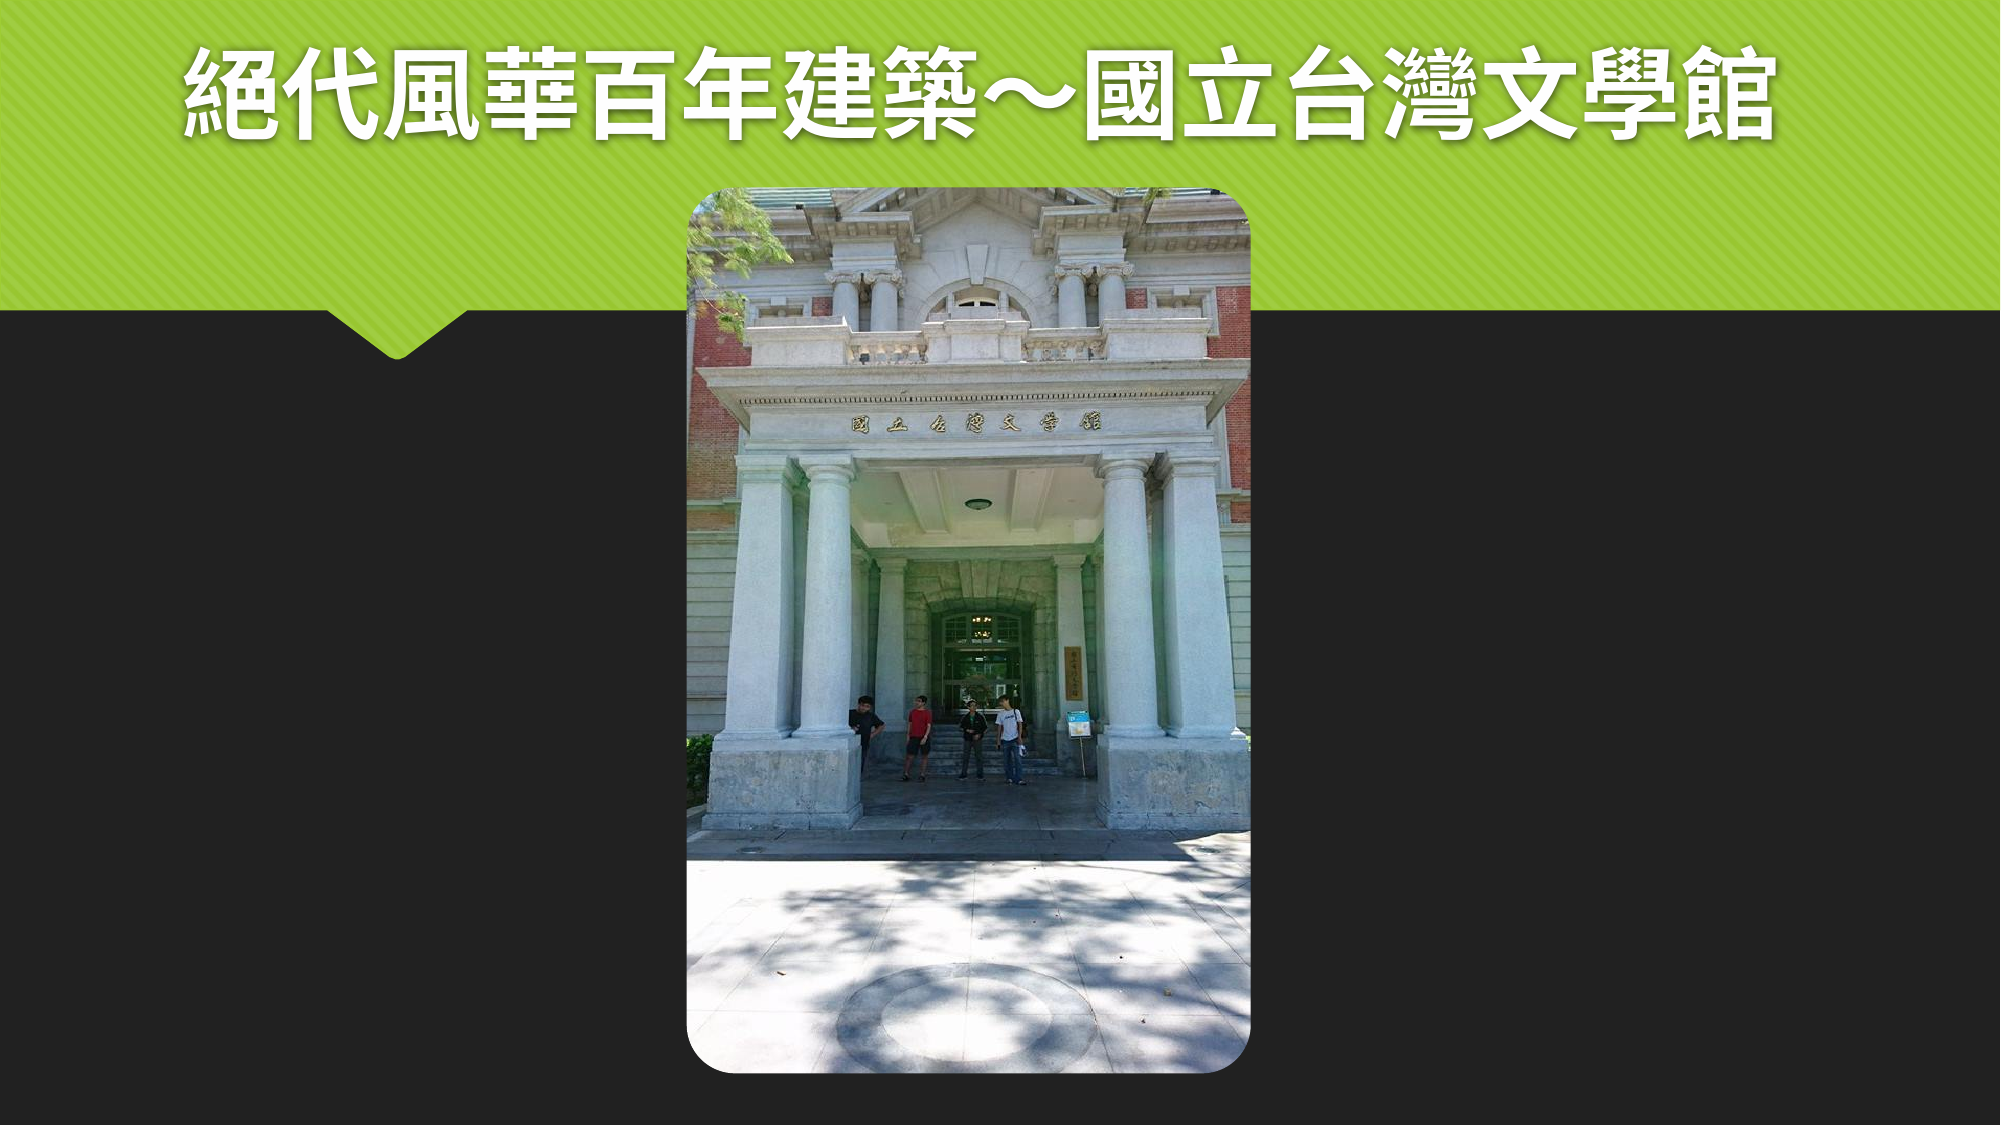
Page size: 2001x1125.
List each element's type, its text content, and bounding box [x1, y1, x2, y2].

title 絕代風華百年建築～國立台灣文學館 [113, 0, 1849, 160]
picture [686, 187, 1251, 1074]
